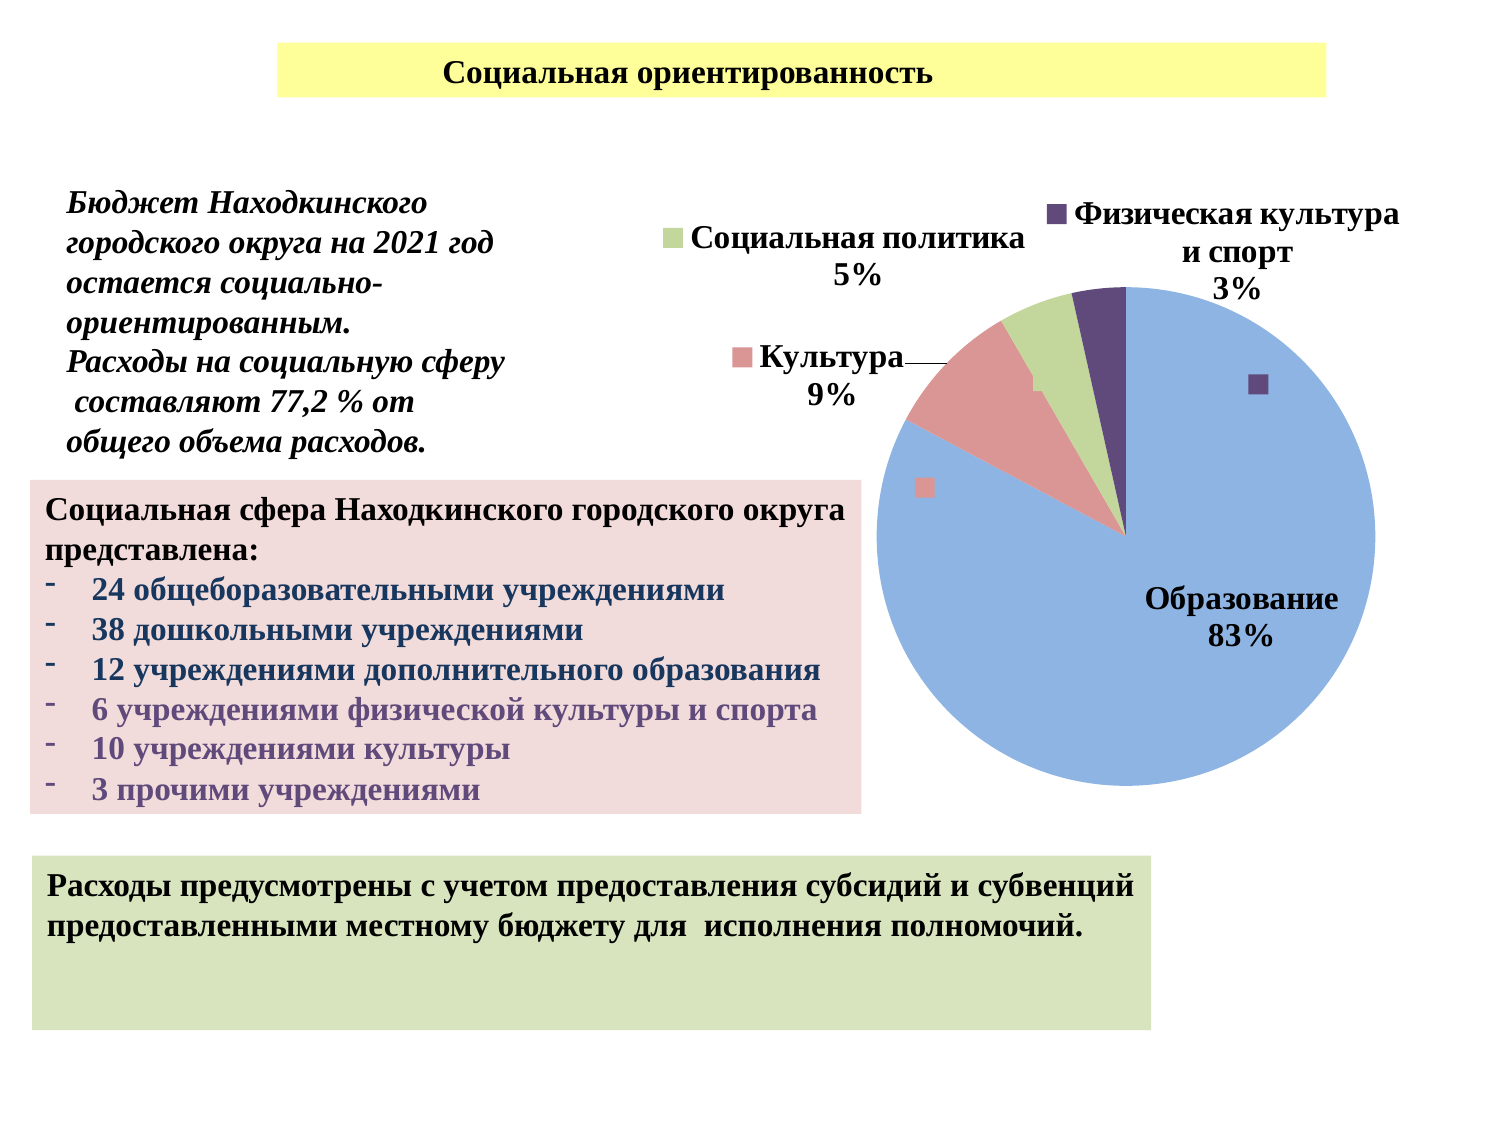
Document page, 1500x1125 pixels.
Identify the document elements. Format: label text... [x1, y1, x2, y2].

text_box Расходы предусмотрены с учетом предоставления субсидий и субвенций предоставленными местному бюджету для исполнения полномочий. [32, 855, 470, 1031]
chart [475, 113, 1498, 1101]
text_box Бюджет Находкинского городского округа на 2021 год остается социально-ориентированным. Расходы на социальную сферу составляют 77,2 % от общего объема расходов. [51, 172, 470, 479]
text_box Социальная сфера Находкинского городского округа представлена: 24 общеборазовательными учреждениями 38 дошкольными учреждениями 12 учреждениями дополнительного образования 6 учреждениями физической культуры и спорта 10 учреждениями культуры 3 прочими учреждениями [30, 479, 470, 814]
text_box Социальная ориентированность [277, 42, 1327, 98]
